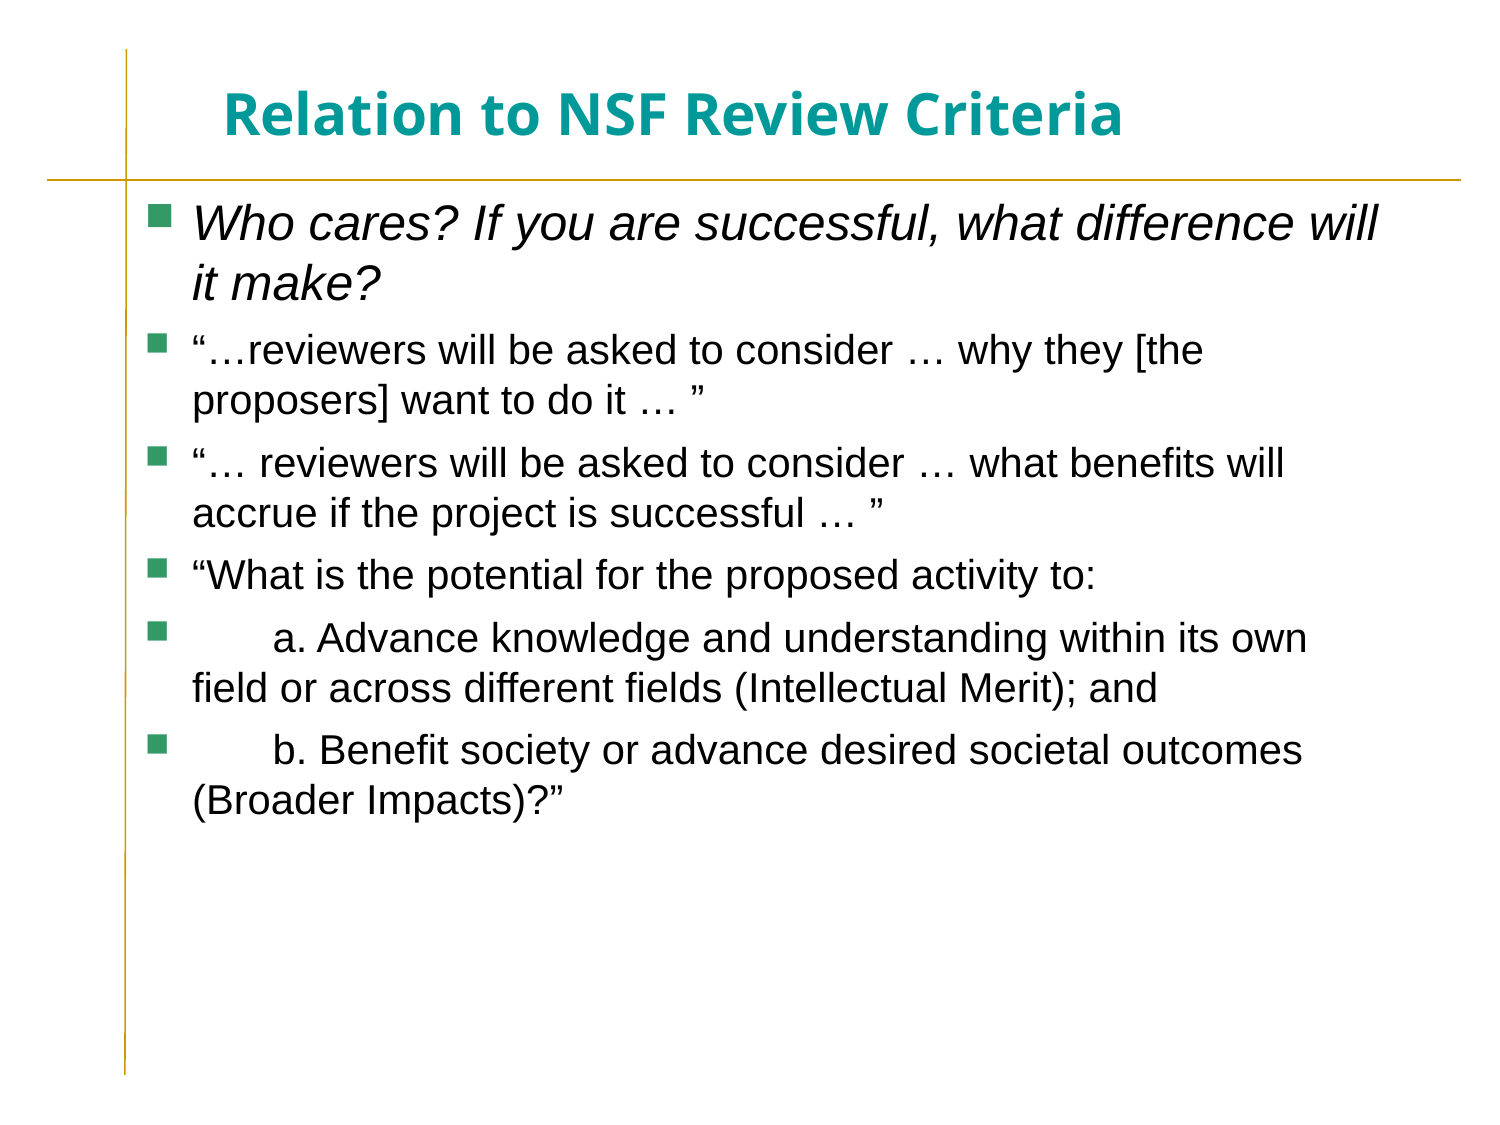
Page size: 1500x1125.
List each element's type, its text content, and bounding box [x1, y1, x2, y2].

list Who cares? If you are successful, what difference will it make? “…reviewers will be asked to consider … why they [the proposers] want to do it … ” “… reviewers will be asked to consider … what benefits will accrue if the project is successful … ” “What is the potential for the proposed activity to: a. Advance knowledge and understanding within its own field or across different fields (Intellectual Merit); and b. Benefit society or advance desired societal outcomes (Broader Impacts)?” [129, 182, 1398, 1056]
title Relation to NSF Review Criteria [206, 42, 1395, 181]
